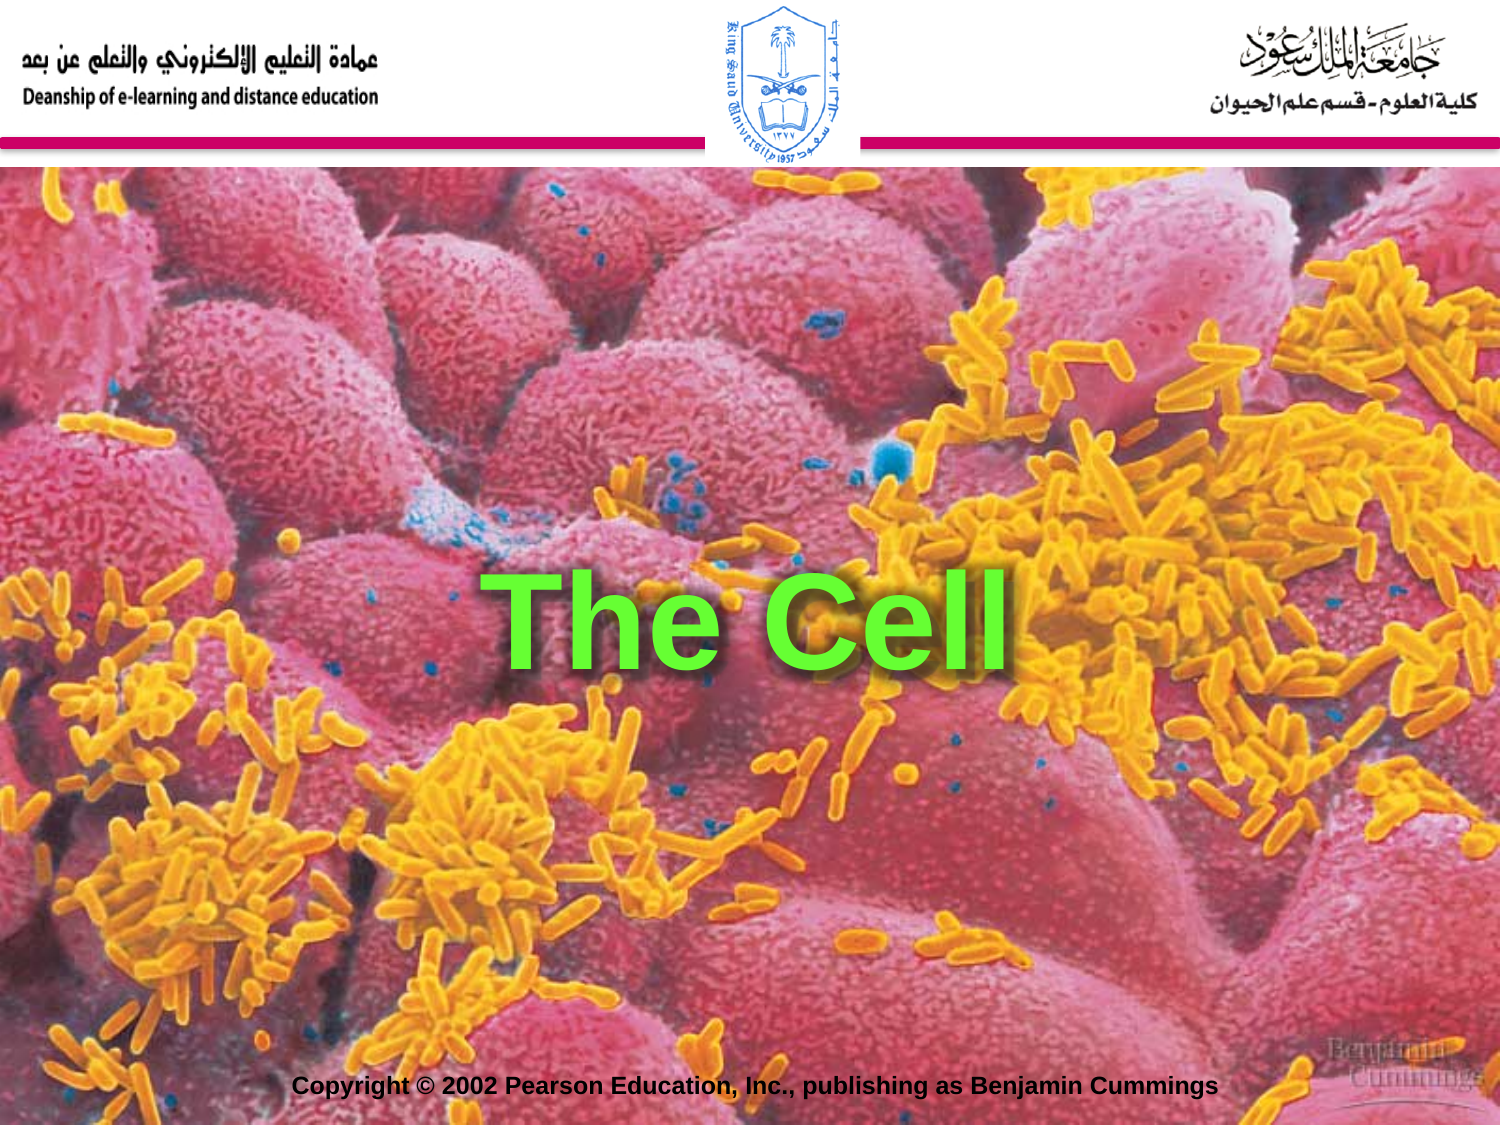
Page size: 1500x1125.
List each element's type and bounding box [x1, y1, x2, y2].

text_box [0, 0, 1500, 166]
picture [0, 166, 1500, 1125]
